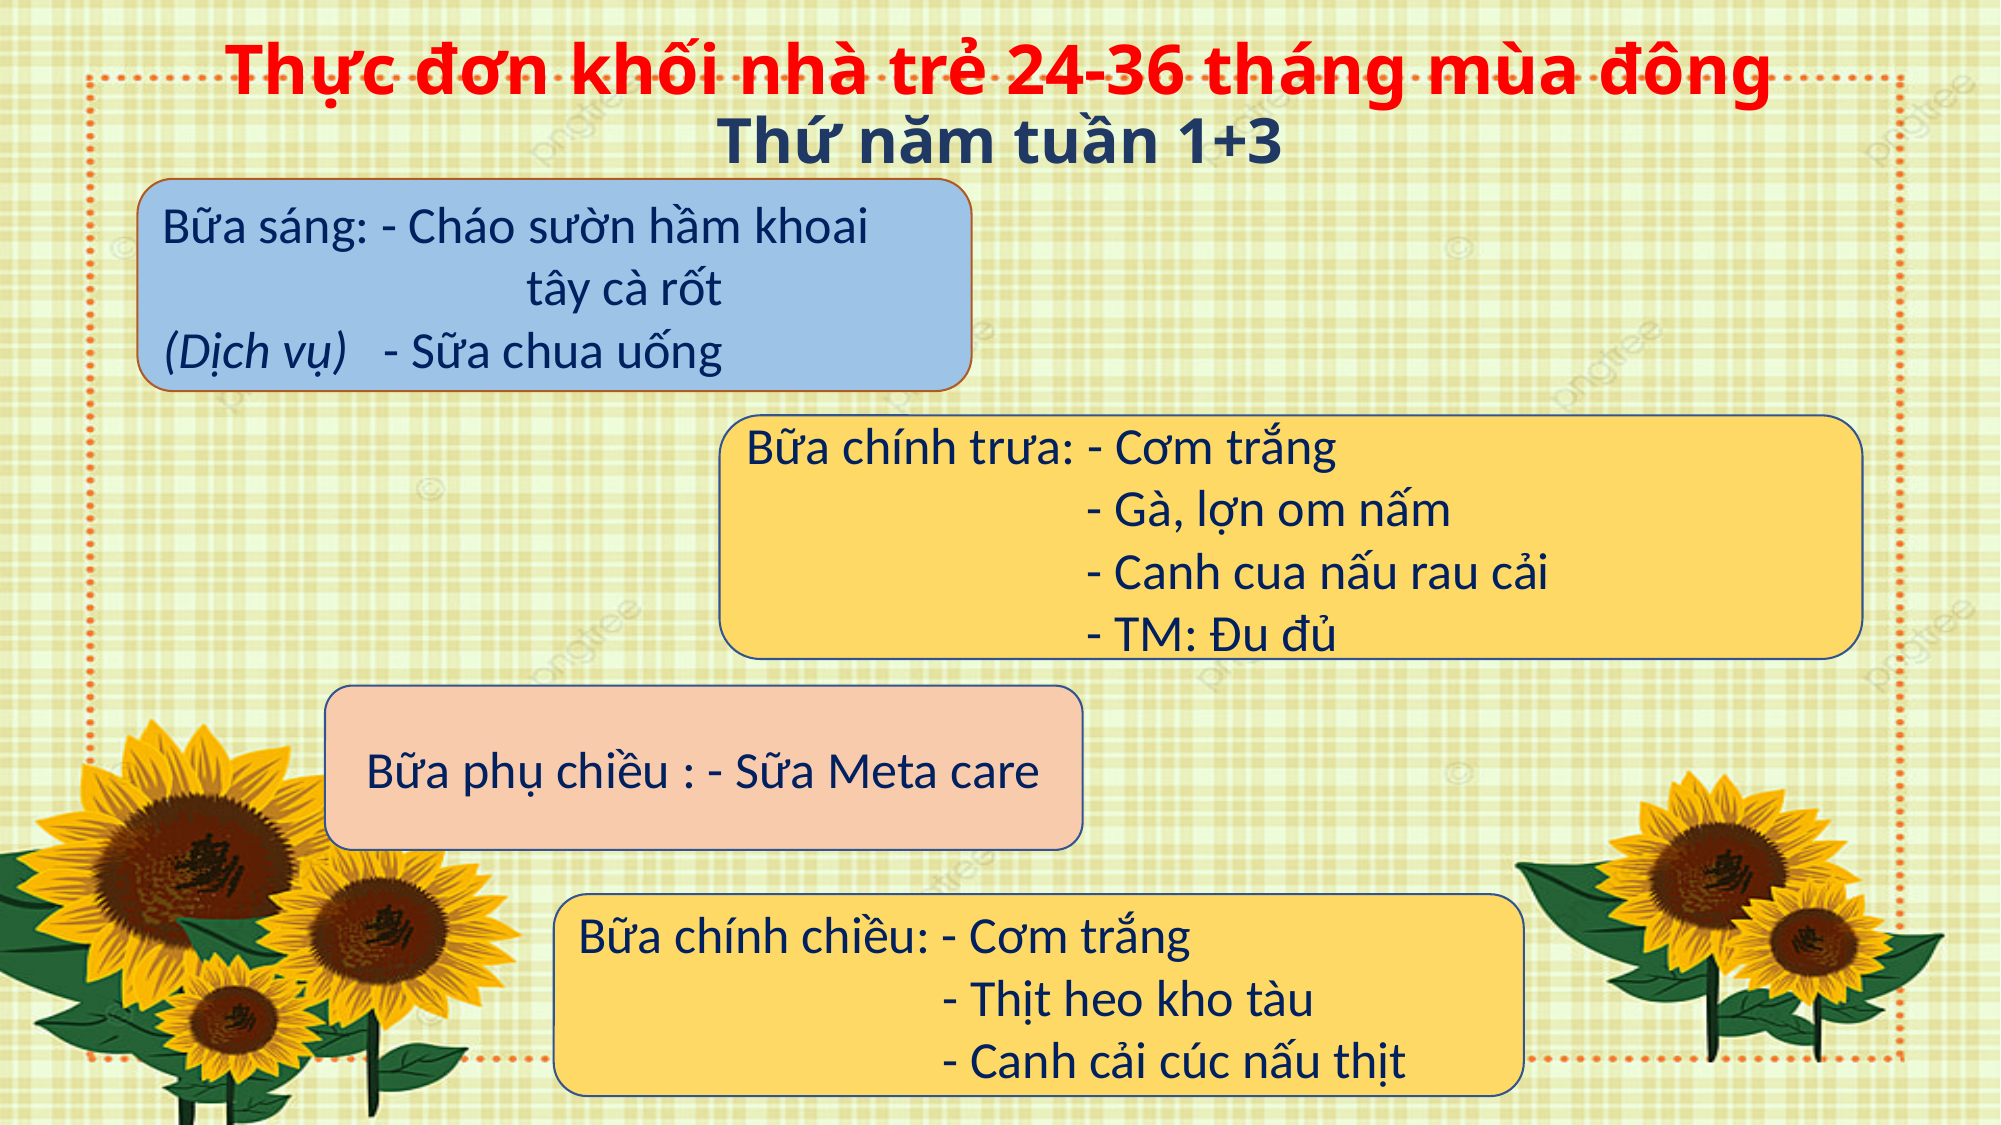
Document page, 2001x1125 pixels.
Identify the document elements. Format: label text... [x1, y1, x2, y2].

text_box Bữa sáng: - Cháo sườn hầm khoai tây cà rốt (Dịch vụ) - Sữa chua uống [136, 177, 973, 393]
text_box Bữa chính chiều: - Cơm trắng - Thịt heo kho tàu - Canh cải cúc nấu thịt [552, 893, 1525, 1098]
list [137, 230, 1863, 416]
picture [0, 0, 2001, 1125]
text_box Bữa chính trưa: - Cơm trắng - Gà, lợn om nấm - Canh cua nấu rau cải - TM: Đu đủ [718, 414, 1864, 661]
text_box Bữa phụ chiều : - Sữa Meta care [323, 684, 1084, 851]
title Thực đơn khối nhà trẻ 24-36 tháng mùa đông Thứ năm tuần 1+3 [137, 0, 1863, 213]
